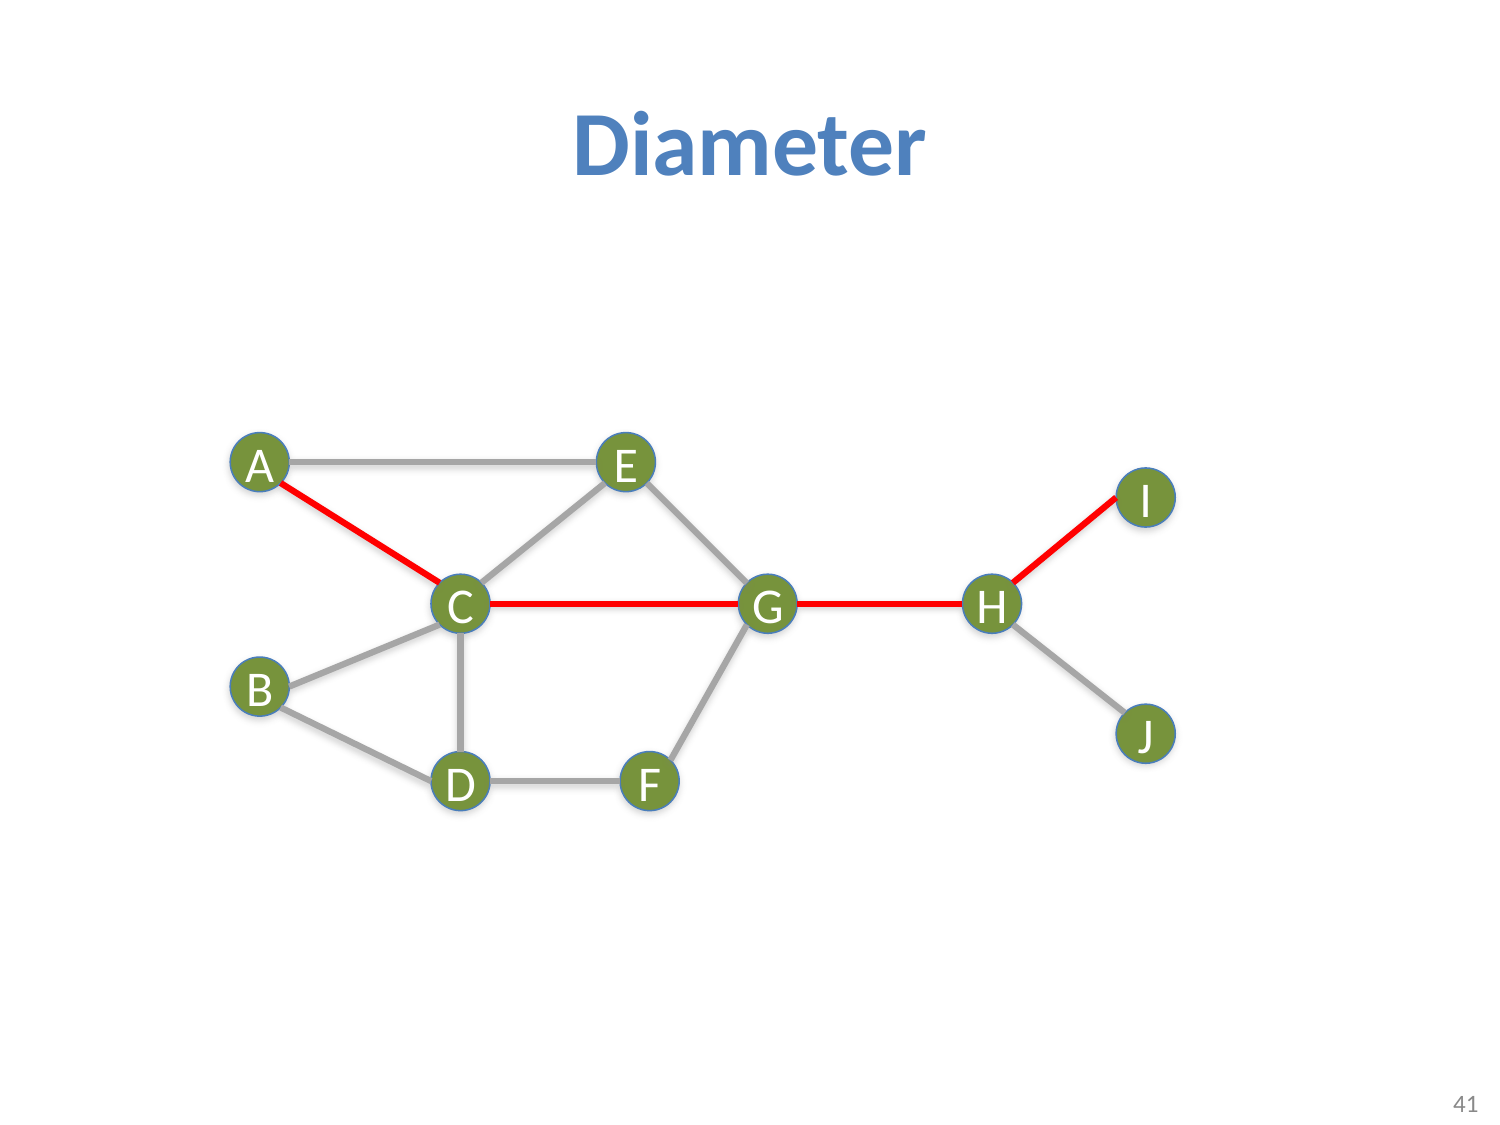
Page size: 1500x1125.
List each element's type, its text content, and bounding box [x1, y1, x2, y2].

title Diameter [75, 45, 1425, 233]
text_box G [738, 574, 798, 634]
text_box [1012, 624, 1125, 714]
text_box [481, 482, 606, 584]
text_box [289, 624, 441, 687]
text_box B [230, 657, 288, 717]
text_box F [620, 751, 680, 811]
text_box D [432, 752, 490, 811]
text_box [646, 482, 748, 584]
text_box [670, 624, 748, 761]
text_box I [1116, 467, 1176, 528]
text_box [280, 482, 440, 584]
text_box J [1116, 704, 1176, 764]
text_box E [596, 432, 656, 492]
text_box C [430, 574, 490, 634]
text_box H [962, 574, 1022, 634]
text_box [1012, 497, 1117, 584]
text_box A [230, 432, 290, 492]
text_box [280, 706, 432, 782]
slide_number 41 [1399, 1083, 1494, 1122]
